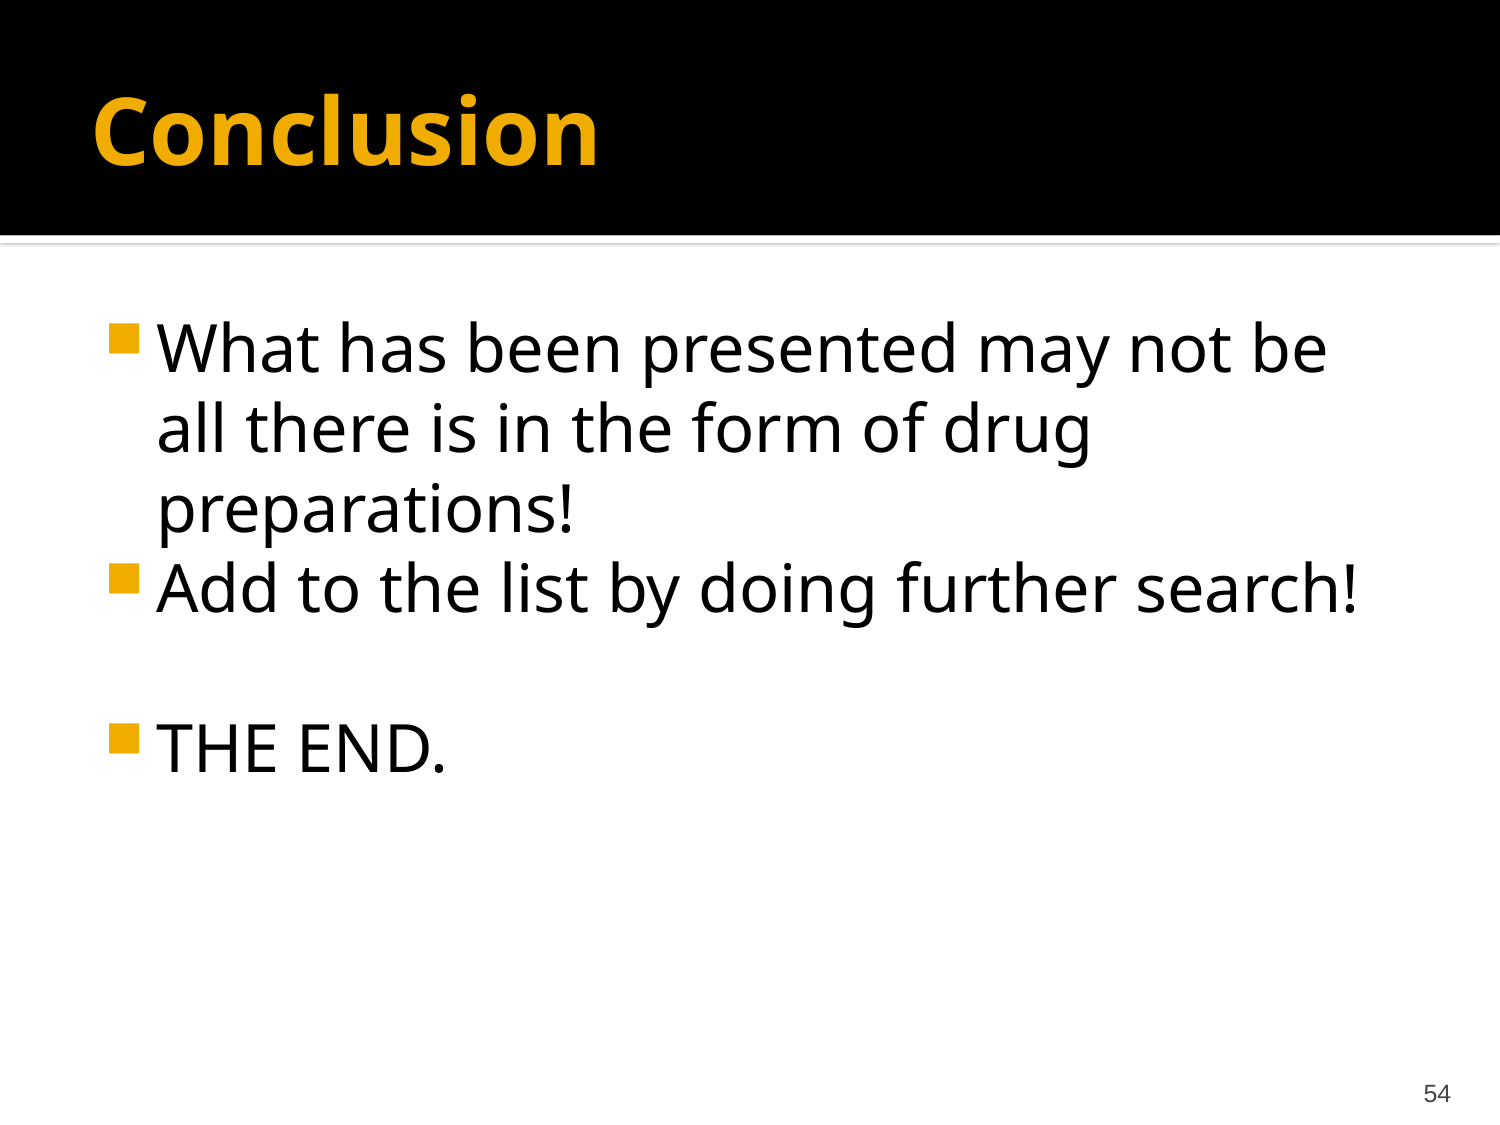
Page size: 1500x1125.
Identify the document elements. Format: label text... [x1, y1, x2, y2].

list What has been presented may not be all there is in the form of drug preparations! Add to the list by doing further search! THE END. [75, 291, 1425, 1050]
title Conclusion [75, 25, 1425, 231]
slide_number 54 [1345, 1062, 1467, 1108]
